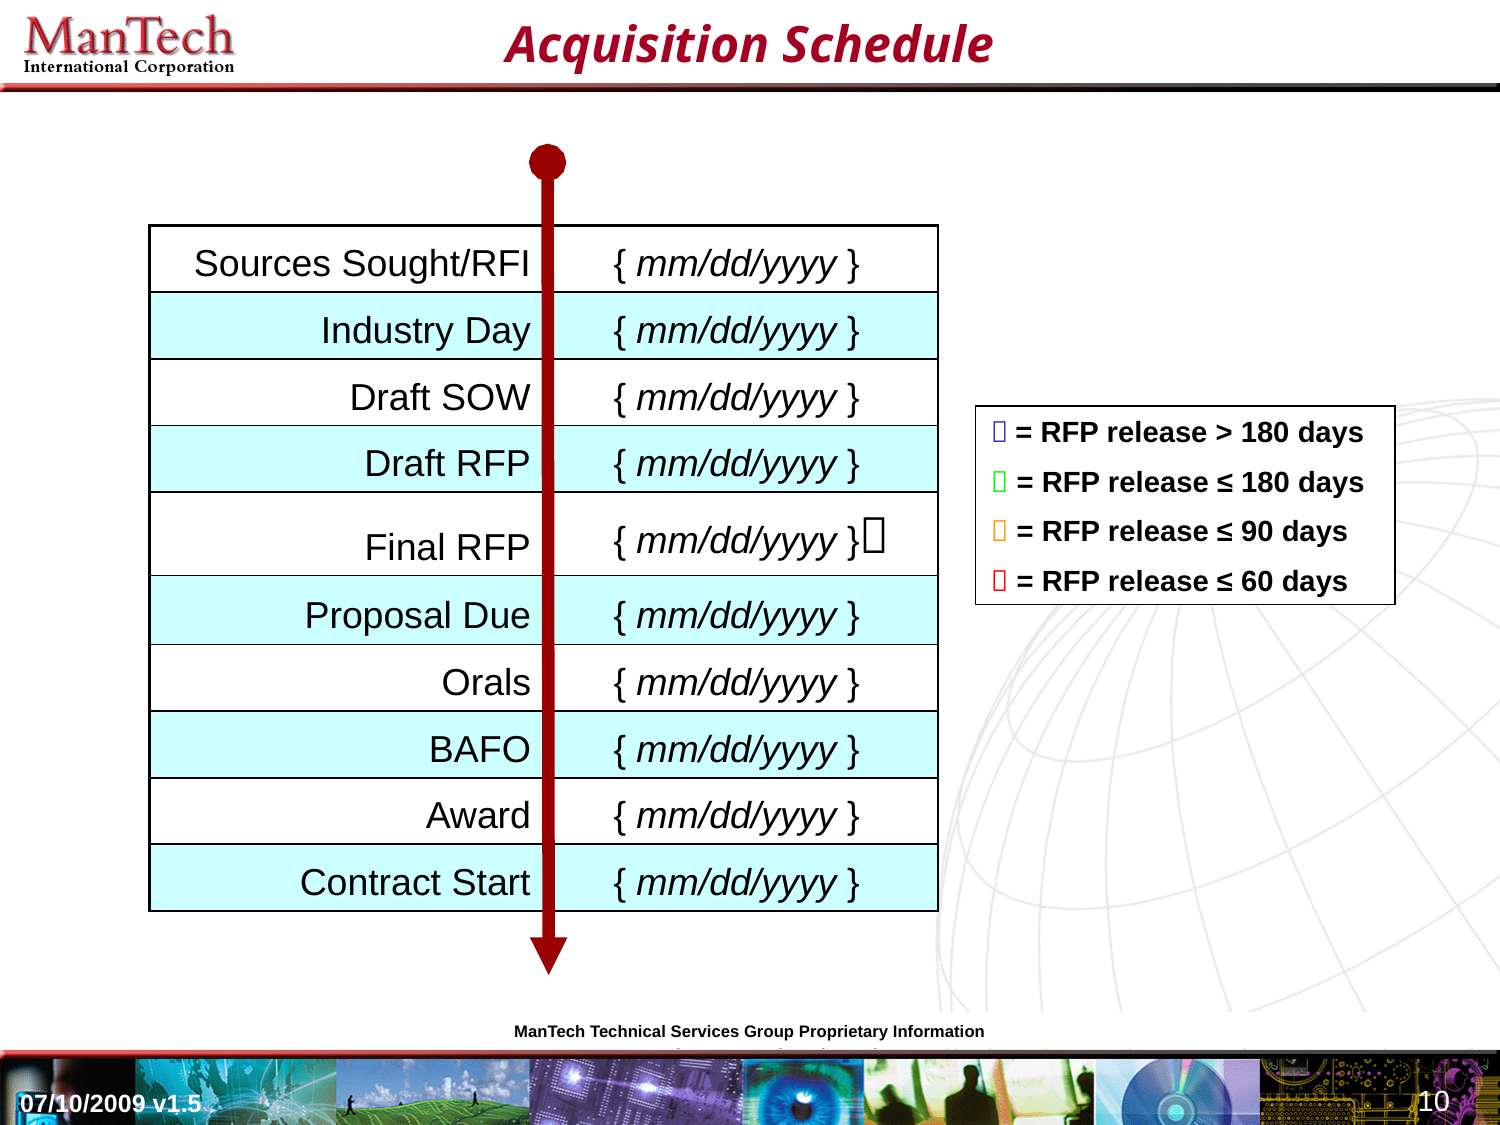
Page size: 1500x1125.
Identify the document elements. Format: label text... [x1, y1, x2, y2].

table_cell { mm/dd/yyyy } [549, 845, 937, 910]
table_cell { mm/dd/yyyy } [549, 779, 937, 843]
table_cell Contract Start [151, 845, 545, 910]
table_header Sources Sought/RFI [151, 227, 545, 291]
table_header { mm/dd/yyyy } [548, 227, 937, 291]
text_box  = RFP release > 180 days  = RFP release ≤ 180 days  = RFP release ≤ 90 days  = RFP release ≤ 60 days [975, 405, 1396, 605]
table_cell Draft SOW [151, 360, 545, 425]
table_cell Proposal Due [151, 576, 545, 644]
table_cell { mm/dd/yyyy } [549, 645, 937, 710]
table_cell Industry Day [151, 293, 545, 358]
title Acquisition Schedule [0, 4, 1500, 80]
text_box [541, 156, 555, 976]
text_box ManTech Technical Services Group Proprietary Information [0, 1012, 1500, 1048]
table_cell BAFO [151, 712, 545, 777]
table_cell Orals [151, 645, 545, 710]
table_cell { mm/dd/yyyy } [549, 712, 937, 777]
table_cell Draft RFP [151, 426, 545, 491]
table_cell { mm/dd/yyyy } [548, 360, 937, 425]
table_cell Award [151, 779, 545, 843]
table_cell Final RFP [151, 493, 545, 575]
table_cell { mm/dd/yyyy } [549, 576, 937, 644]
table_cell { mm/dd/yyyy } [548, 293, 937, 358]
table_cell { mm/dd/yyyy } [549, 426, 937, 491]
table_cell { mm/dd/yyyy } [549, 493, 937, 575]
